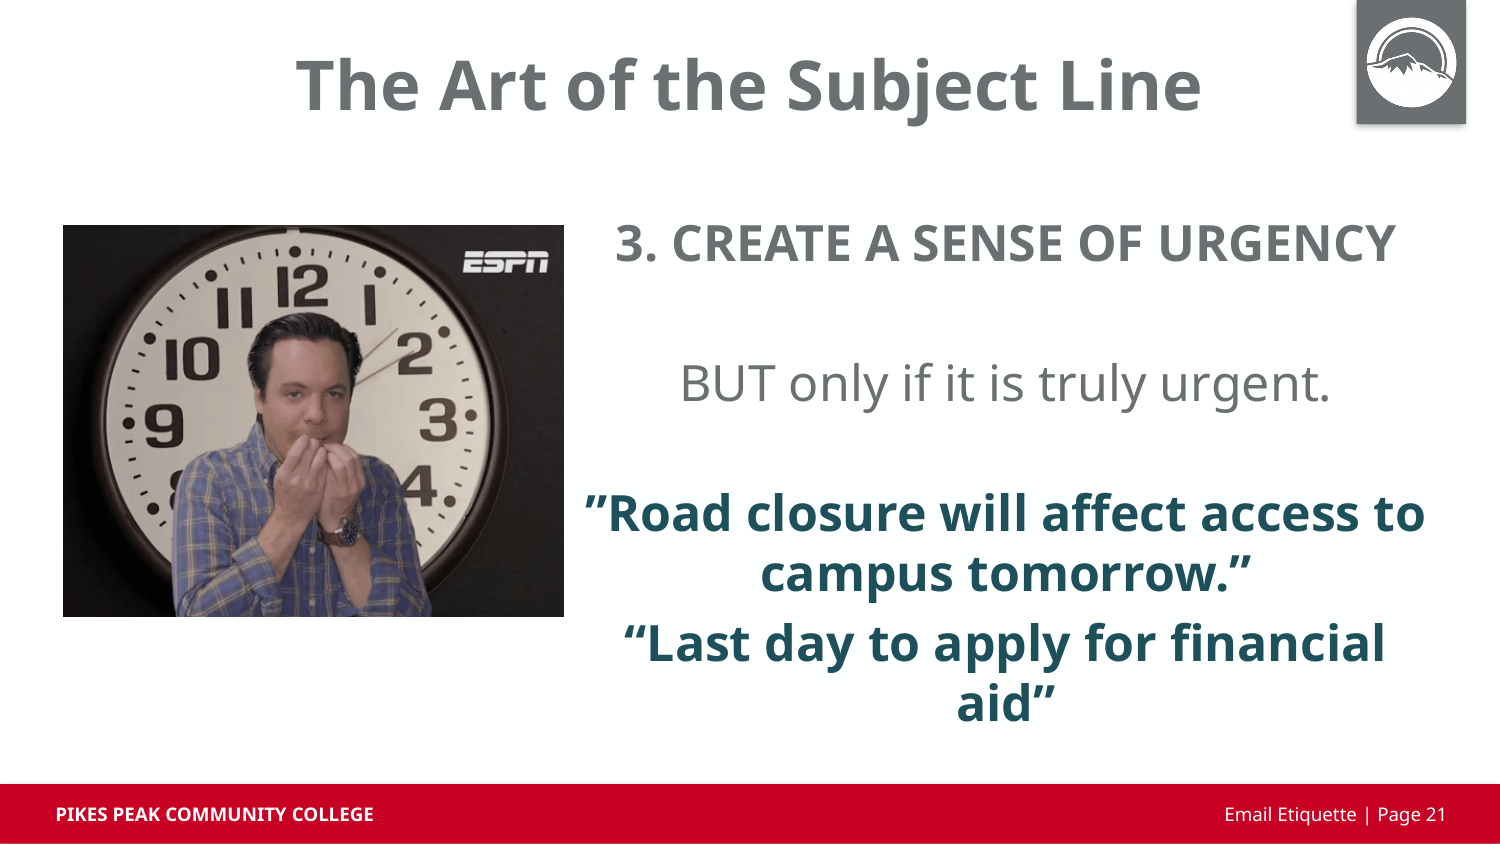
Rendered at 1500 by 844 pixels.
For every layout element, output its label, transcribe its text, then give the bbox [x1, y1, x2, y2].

list 3. CREATE A SENSE OF URGENCY BUT only if it is truly urgent. ”Road closure will affect access to campus tomorrow.” “Last day to apply for financial aid” [563, 204, 1449, 638]
title The Art of the Subject Line [75, 33, 1425, 175]
picture [63, 224, 564, 617]
